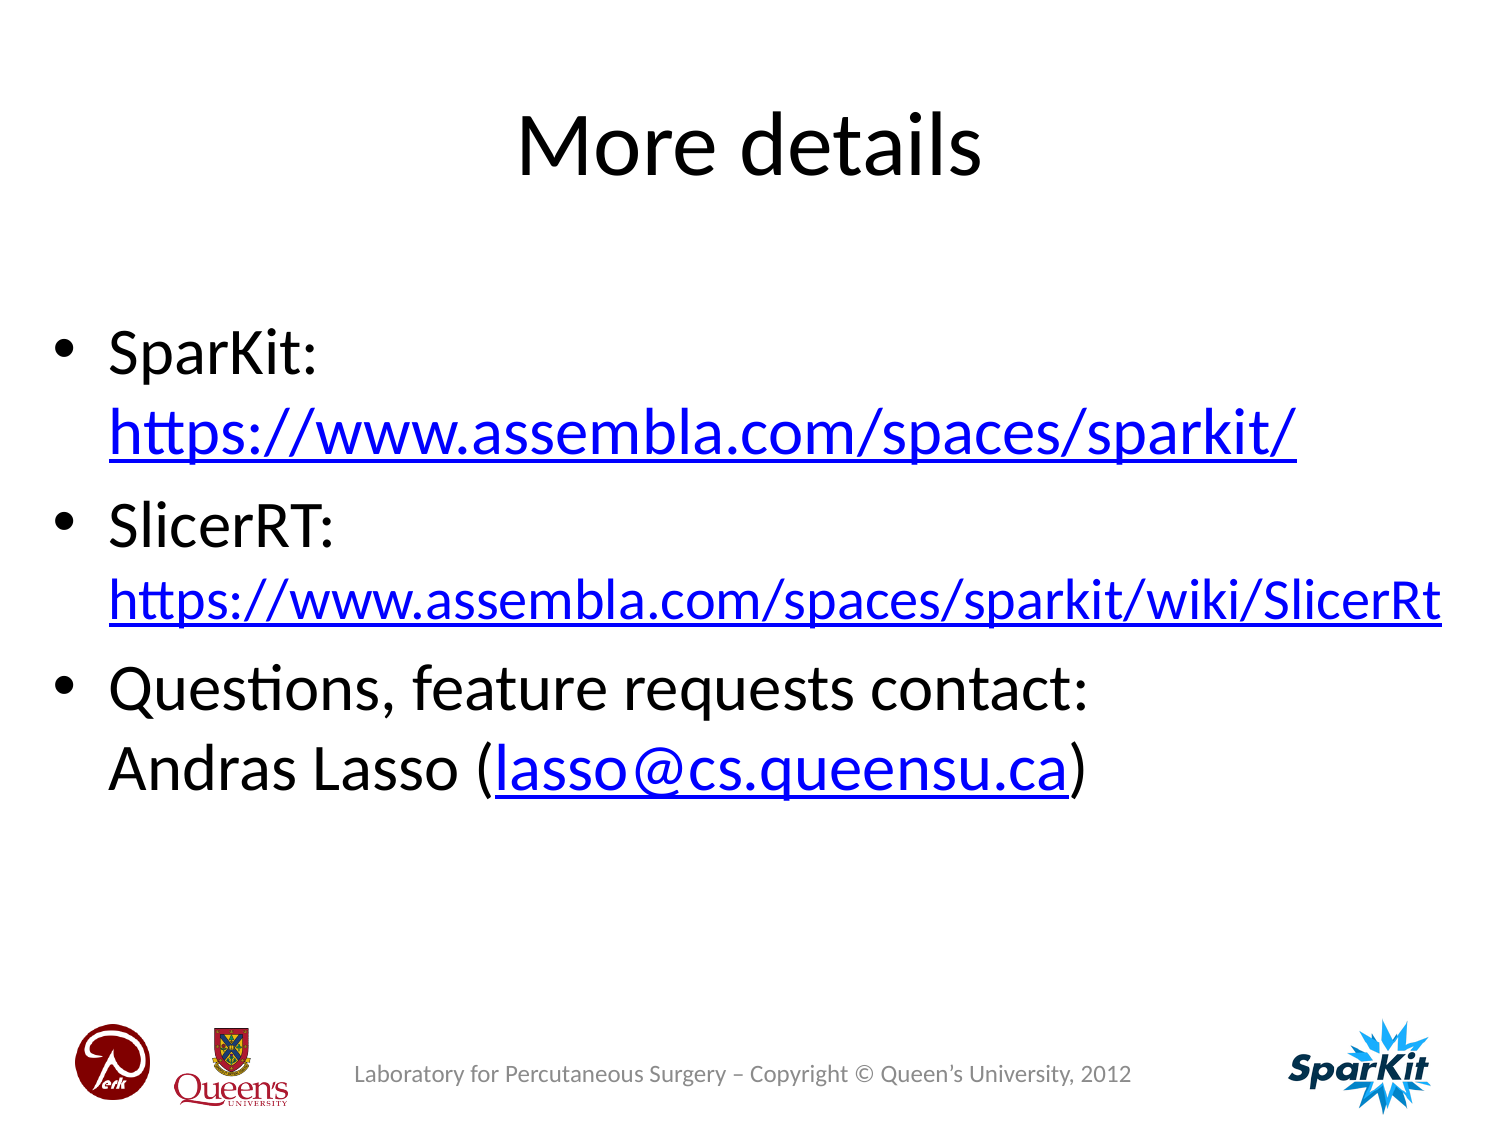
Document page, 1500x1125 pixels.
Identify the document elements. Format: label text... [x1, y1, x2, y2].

picture [174, 1028, 288, 1106]
title More details [74, 44, 1426, 233]
list SparKit: https://www.assembla.com/spaces/sparkit/ SlicerRT: https://www.assembla.com/spaces/sparkit/wiki/SlicerRt Questions, feature requests contact: Andras Lasso (lasso@cs.queensu.ca) [37, 299, 1463, 968]
footer Laboratory for Percutaneous Surgery – Copyright © Queen’s University, 2012 [312, 1042, 1175, 1103]
picture [1287, 1018, 1431, 1115]
picture [75, 1024, 150, 1100]
